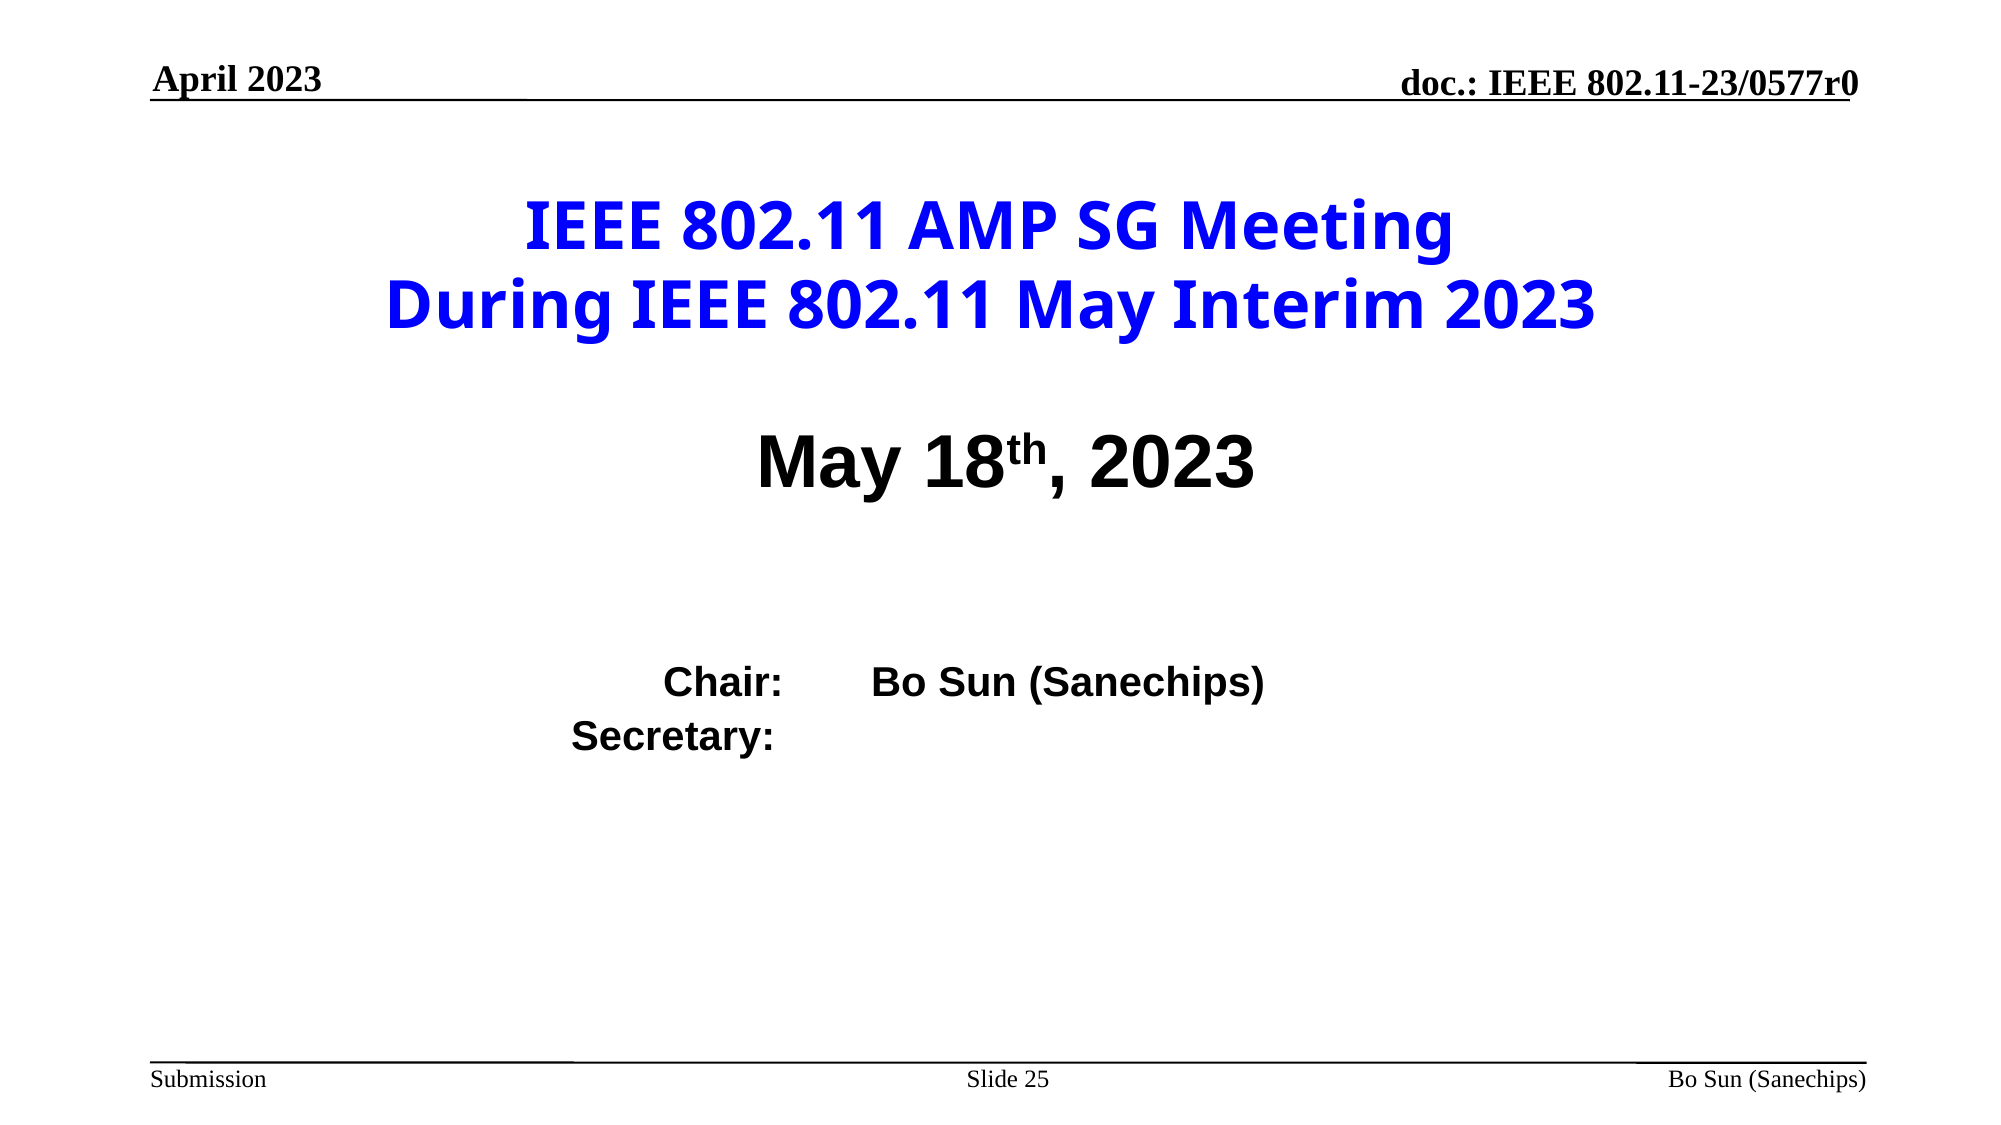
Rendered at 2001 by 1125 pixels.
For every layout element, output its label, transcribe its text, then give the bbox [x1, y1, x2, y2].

text_box May 18th, 2023 Chair: Bo Sun (Sanechips) Secretary: [200, 349, 1813, 1027]
title IEEE 802.11 AMP SG Meeting During IEEE 802.11 May Interim 2023 [287, 112, 1695, 349]
slide_number Slide 25 [949, 1061, 1067, 1123]
footer Bo Sun (Sanechips) [1169, 1061, 1867, 1093]
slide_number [152, 54, 563, 100]
